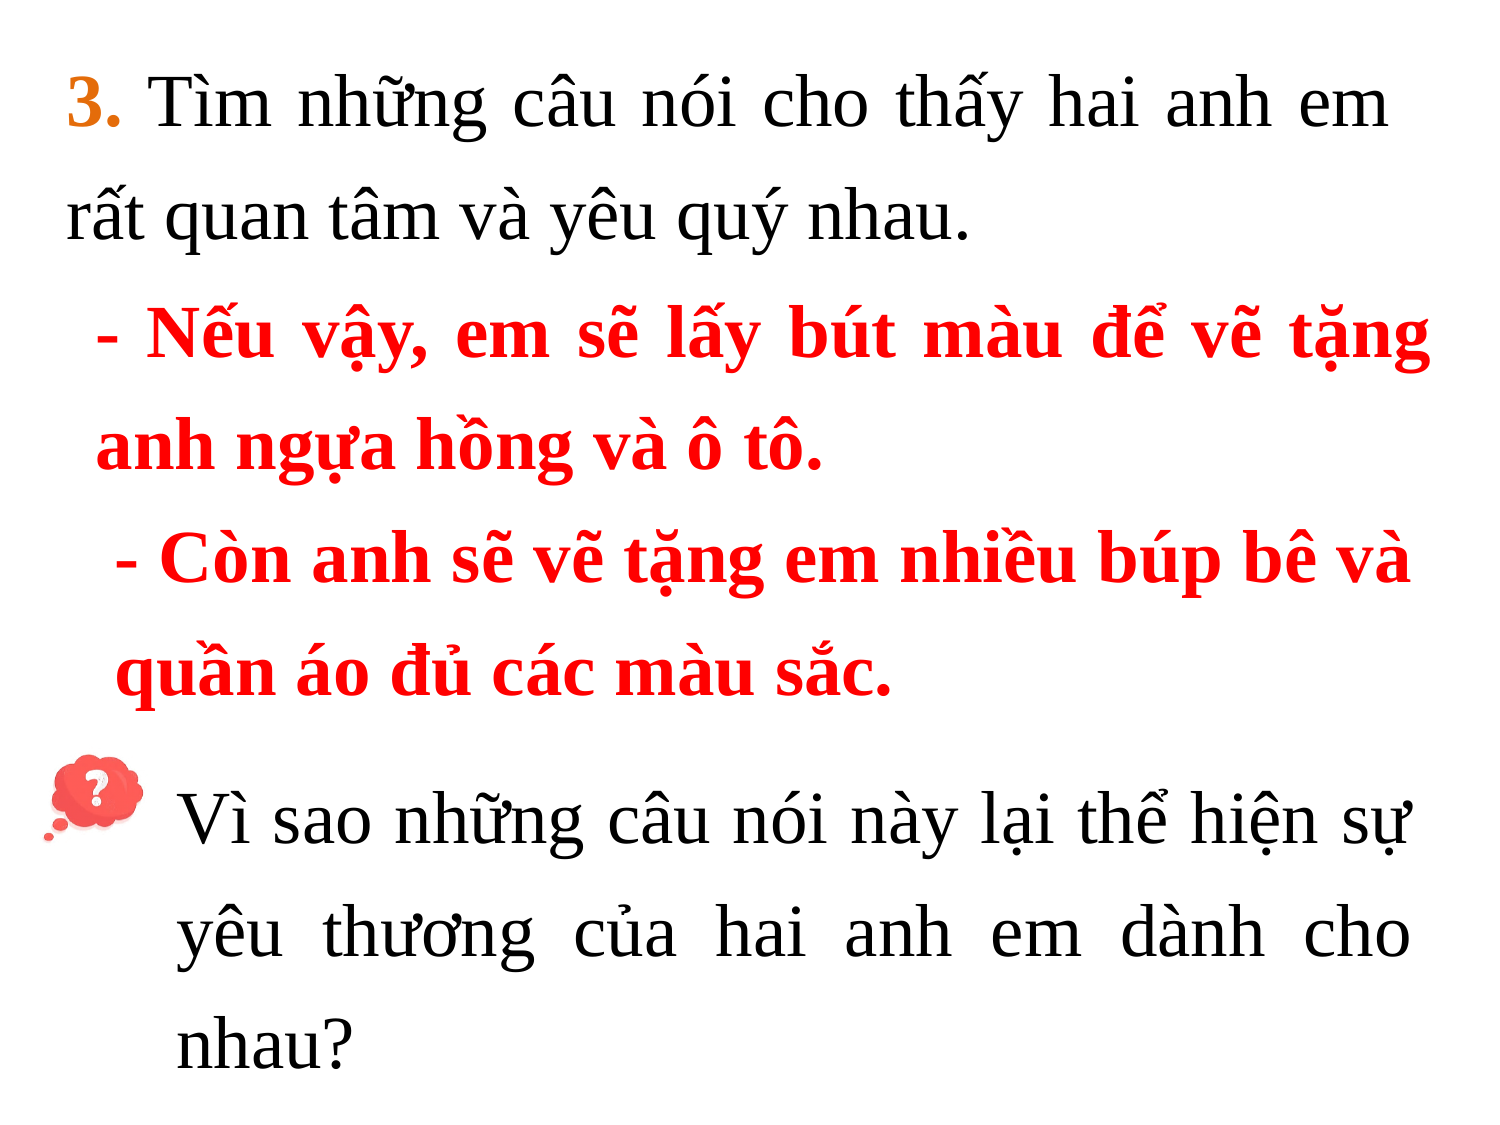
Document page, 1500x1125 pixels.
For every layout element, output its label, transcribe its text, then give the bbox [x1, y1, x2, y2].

text_box Vì sao những câu nói này lại thể hiện sự yêu thương của hai anh em dành cho nhau? [156, 736, 1433, 1094]
text_box 3. Tìm những câu nói cho thấy hai anh em rất quan tâm và yêu quý nhau. [46, 19, 1411, 265]
text_box - Nếu vậy, em sẽ lấy bút màu để vẽ tặng anh ngựa hồng và ô tô. [75, 249, 1452, 495]
picture [29, 737, 160, 850]
text_box - Còn anh sẽ vẽ tặng em nhiều búp bê và quần áo đủ các màu sắc. [94, 475, 1434, 721]
